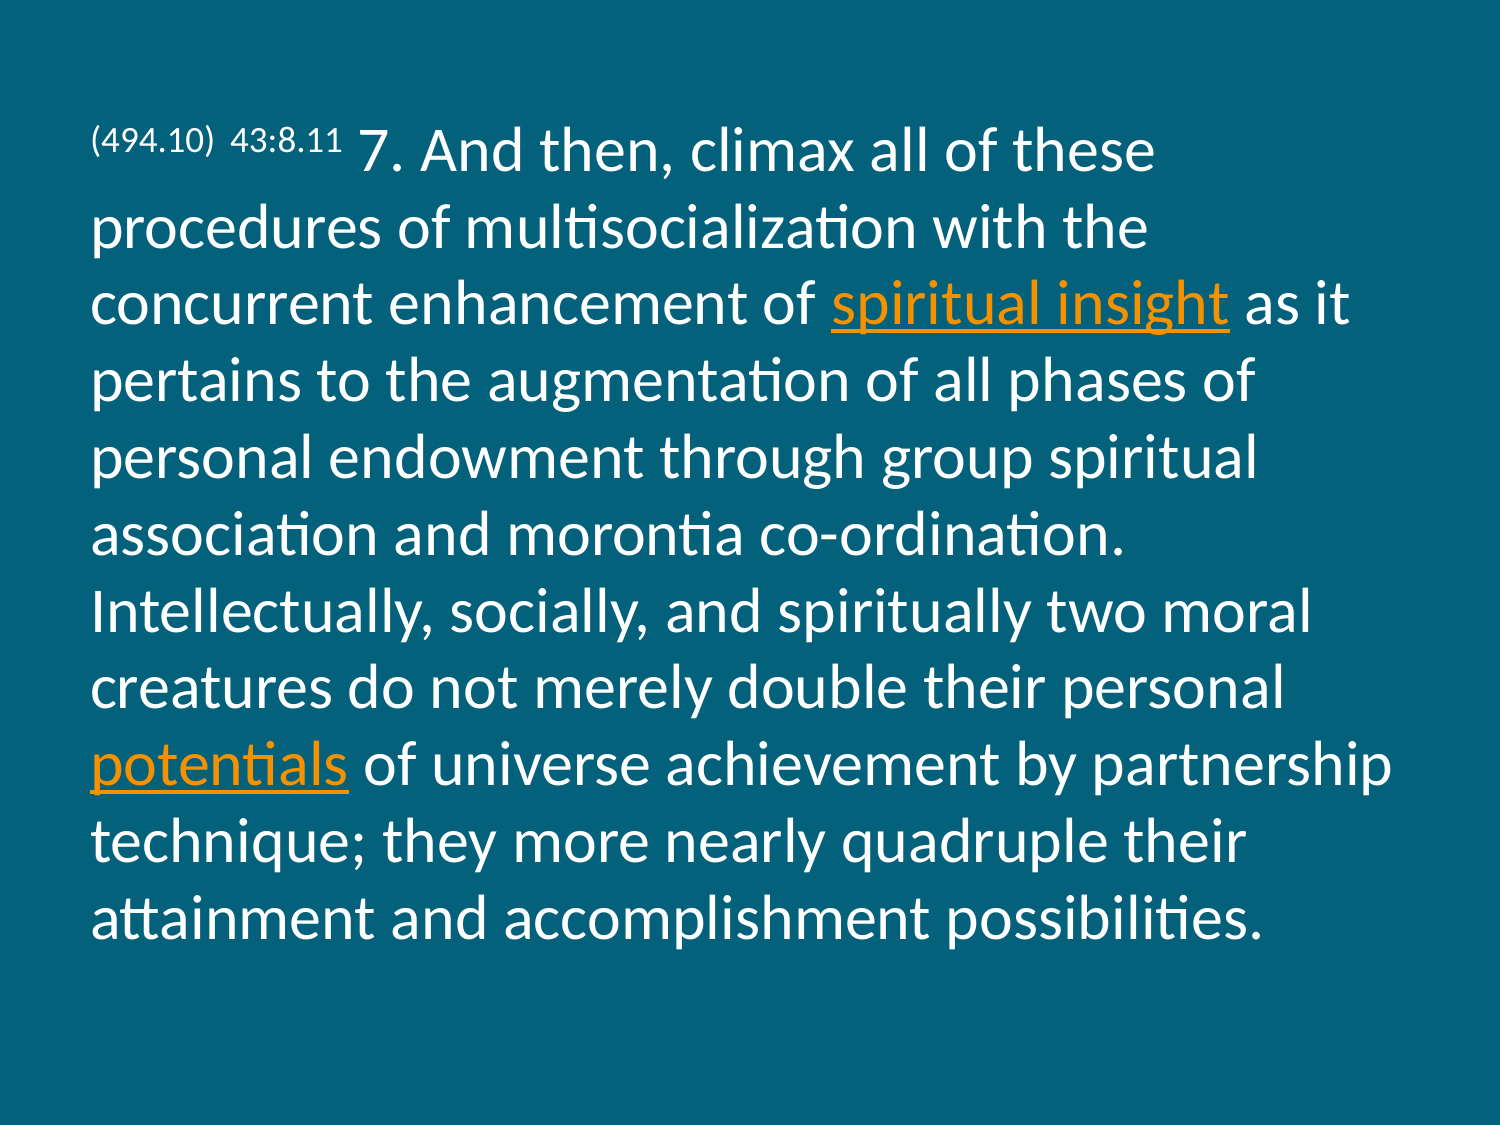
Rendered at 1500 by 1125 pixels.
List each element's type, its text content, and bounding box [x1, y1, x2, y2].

list (494.10) 43:8.11 7. And then, climax all of these procedures of multisocialization with the concurrent enhancement of spiritual insight as it pertains to the augmentation of all phases of personal endowment through group spiritual association and morontia co-ordination. Intellectually, socially, and spiritually two moral creatures do not merely double their personal potentials of universe achievement by partnership technique; they more nearly quadruple their attainment and accomplishment possibilities. [75, 99, 1425, 1005]
